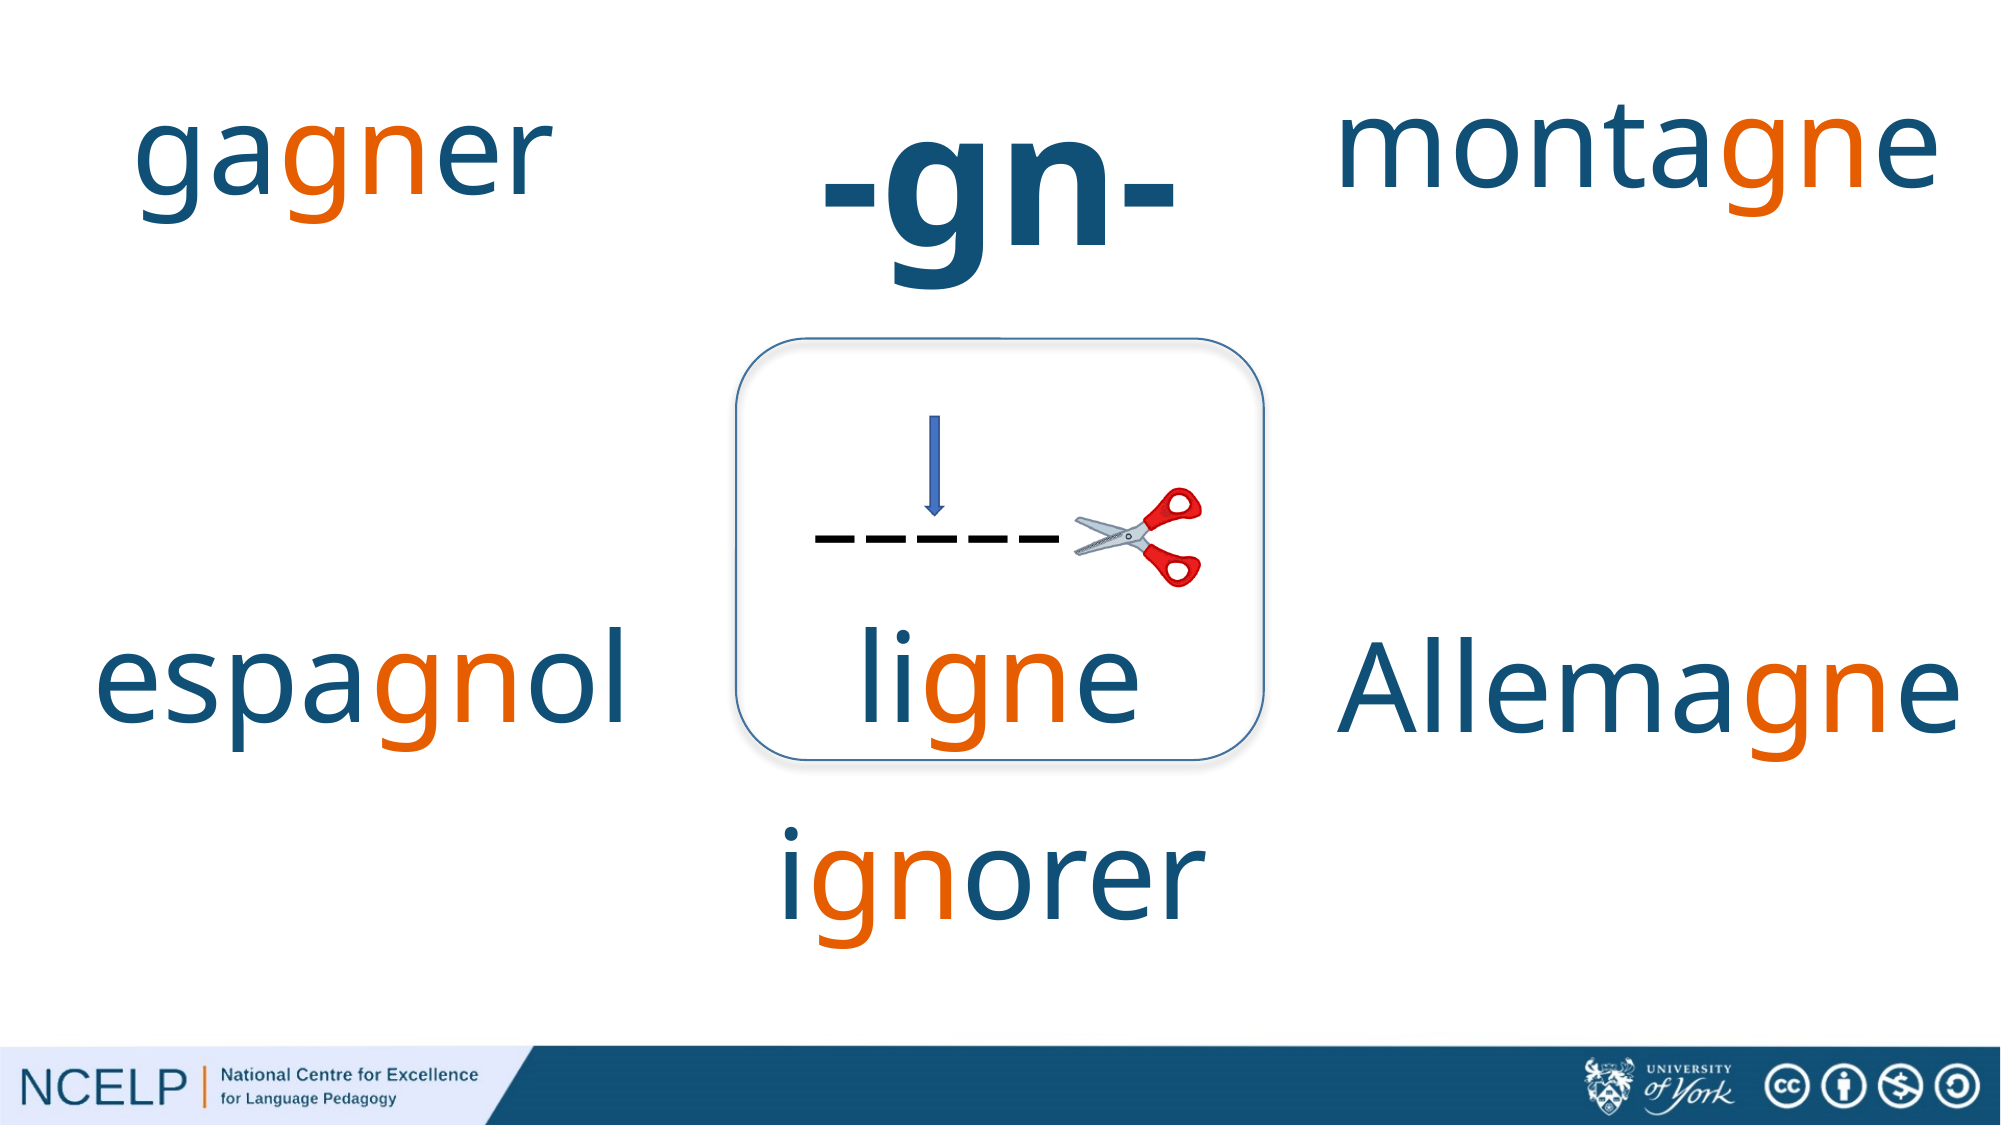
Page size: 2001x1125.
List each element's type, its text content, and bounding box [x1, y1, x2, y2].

text_box montagne [1250, 54, 2000, 220]
text_box gagner [116, 62, 571, 228]
text_box ligne [840, 602, 1160, 755]
title -gn- [137, 76, 1863, 295]
picture [0, 0, 2001, 1125]
text_box ignorer [662, 787, 1322, 952]
text_box Allemagne [1323, 600, 1980, 766]
text_box espagnol [0, 589, 725, 755]
text_box [734, 337, 1265, 762]
